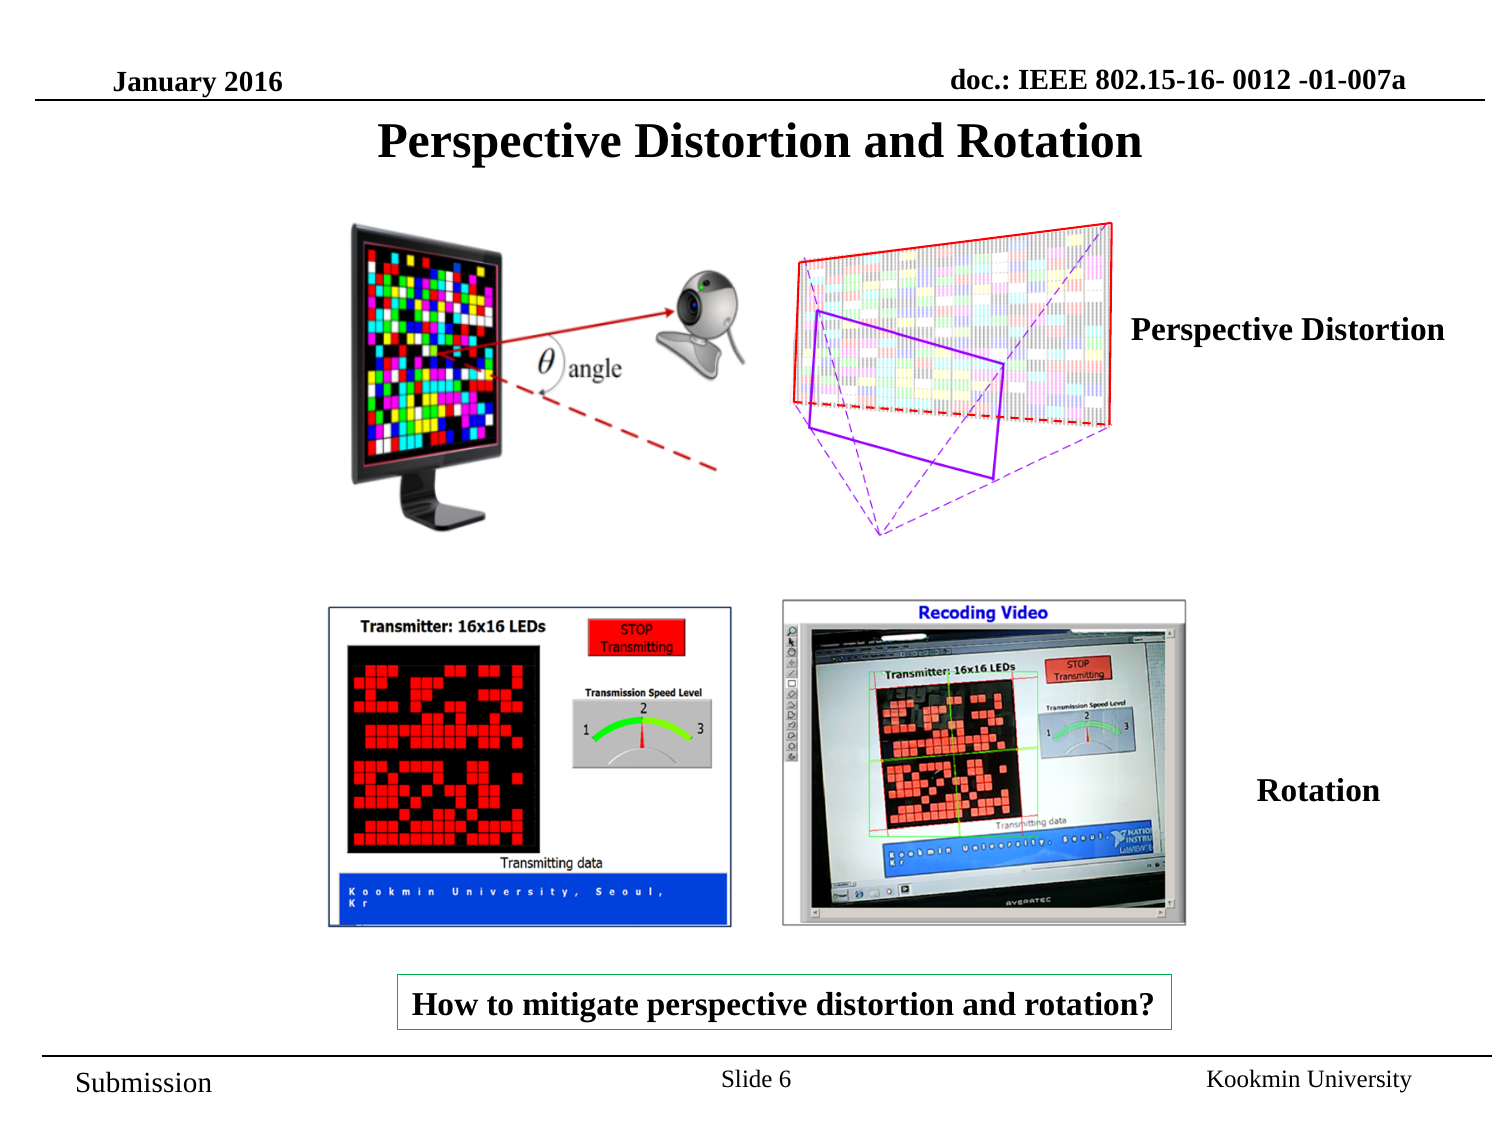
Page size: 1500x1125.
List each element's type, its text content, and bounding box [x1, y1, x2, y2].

footer Kookmin University [900, 1062, 1413, 1093]
picture [305, 209, 776, 545]
text_box Submission [75, 1062, 338, 1098]
text_box How to mitigate perspective distortion and rotation? [397, 974, 1172, 1030]
slide_number Slide 6 [712, 1062, 800, 1093]
text_box Perspective Distortion and Rotation [362, 101, 1159, 175]
text_box Rotation [1188, 760, 1450, 815]
picture [327, 599, 1188, 929]
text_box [787, 222, 1114, 536]
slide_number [112, 62, 375, 98]
text_box Perspective Distortion [1114, 299, 1471, 355]
text_box doc.: IEEE 802.15-16- 0012 -01-007a [949, 60, 1463, 96]
